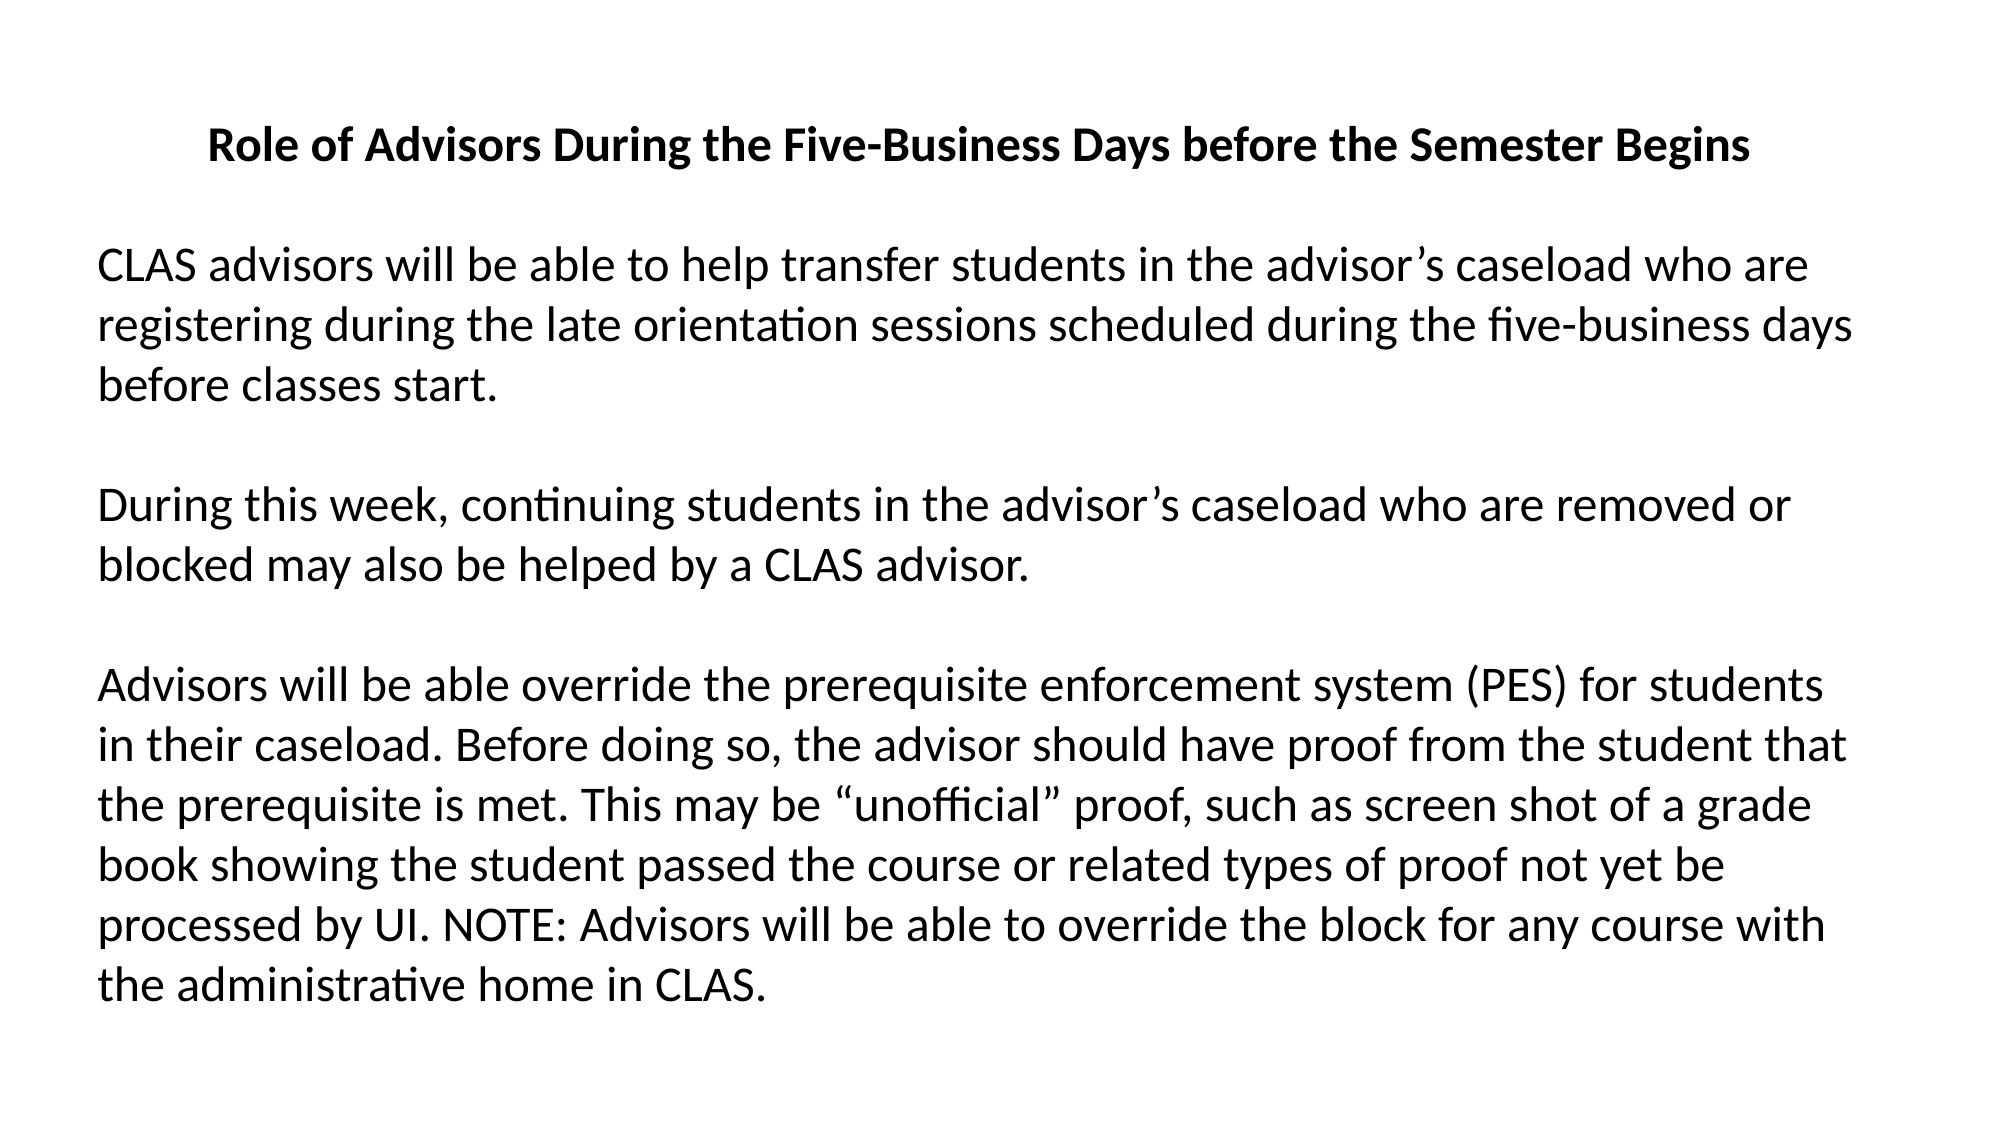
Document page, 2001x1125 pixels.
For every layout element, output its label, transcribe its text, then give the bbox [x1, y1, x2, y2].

text_box Role of Advisors During the Five-Business Days before the Semester Begins CLAS advisors will be able to help transfer students in the advisor’s caseload who are registering during the late orientation sessions scheduled during the five-business days before classes start. During this week, continuing students in the advisor’s caseload who are removed or blocked may also be helped by a CLAS advisor. Advisors will be able override the prerequisite enforcement system (PES) for students in their caseload. Before doing so, the advisor should have proof from the student that the prerequisite is met. This may be “unofficial” proof, such as screen shot of a grade book showing the student passed the course or related types of proof not yet be processed by UI. NOTE: Advisors will be able to override the block for any course with the administrative home in CLAS. [82, 103, 1877, 1125]
